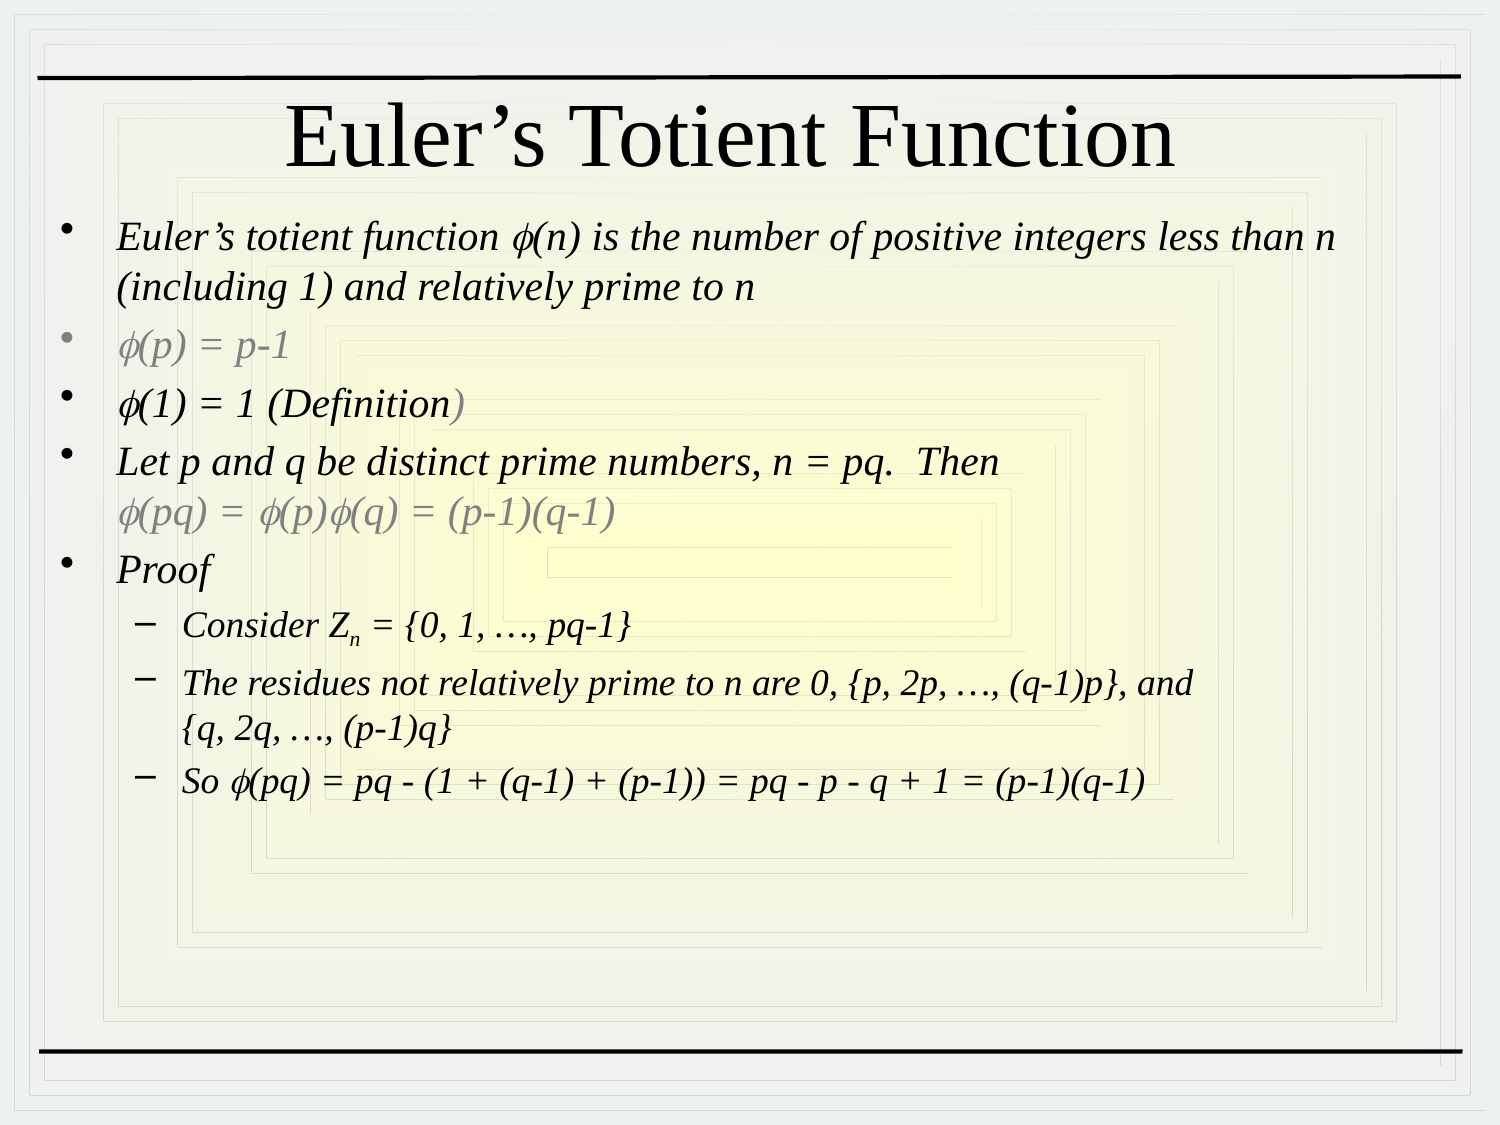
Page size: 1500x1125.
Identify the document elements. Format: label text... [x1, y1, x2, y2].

title Euler’s Totient Function [56, 67, 1407, 201]
list Euler’s totient function (n) is the number of positive integers less than n (including 1) and relatively prime to n (p) = p-1 (1) = 1 (Definition) Let p and q be distinct prime numbers, n = pq. Then (pq) = (p)(q) = (p-1)(q-1) Proof Consider Zn = {0, 1, …, pq-1} The residues not relatively prime to n are 0, {p, 2p, …, (q-1)p}, and {q, 2q, …, (p-1)q} So (pq) = pq - (1 + (q-1) + (p-1)) = pq - p - q + 1 = (p-1)(q-1) [45, 201, 1419, 899]
